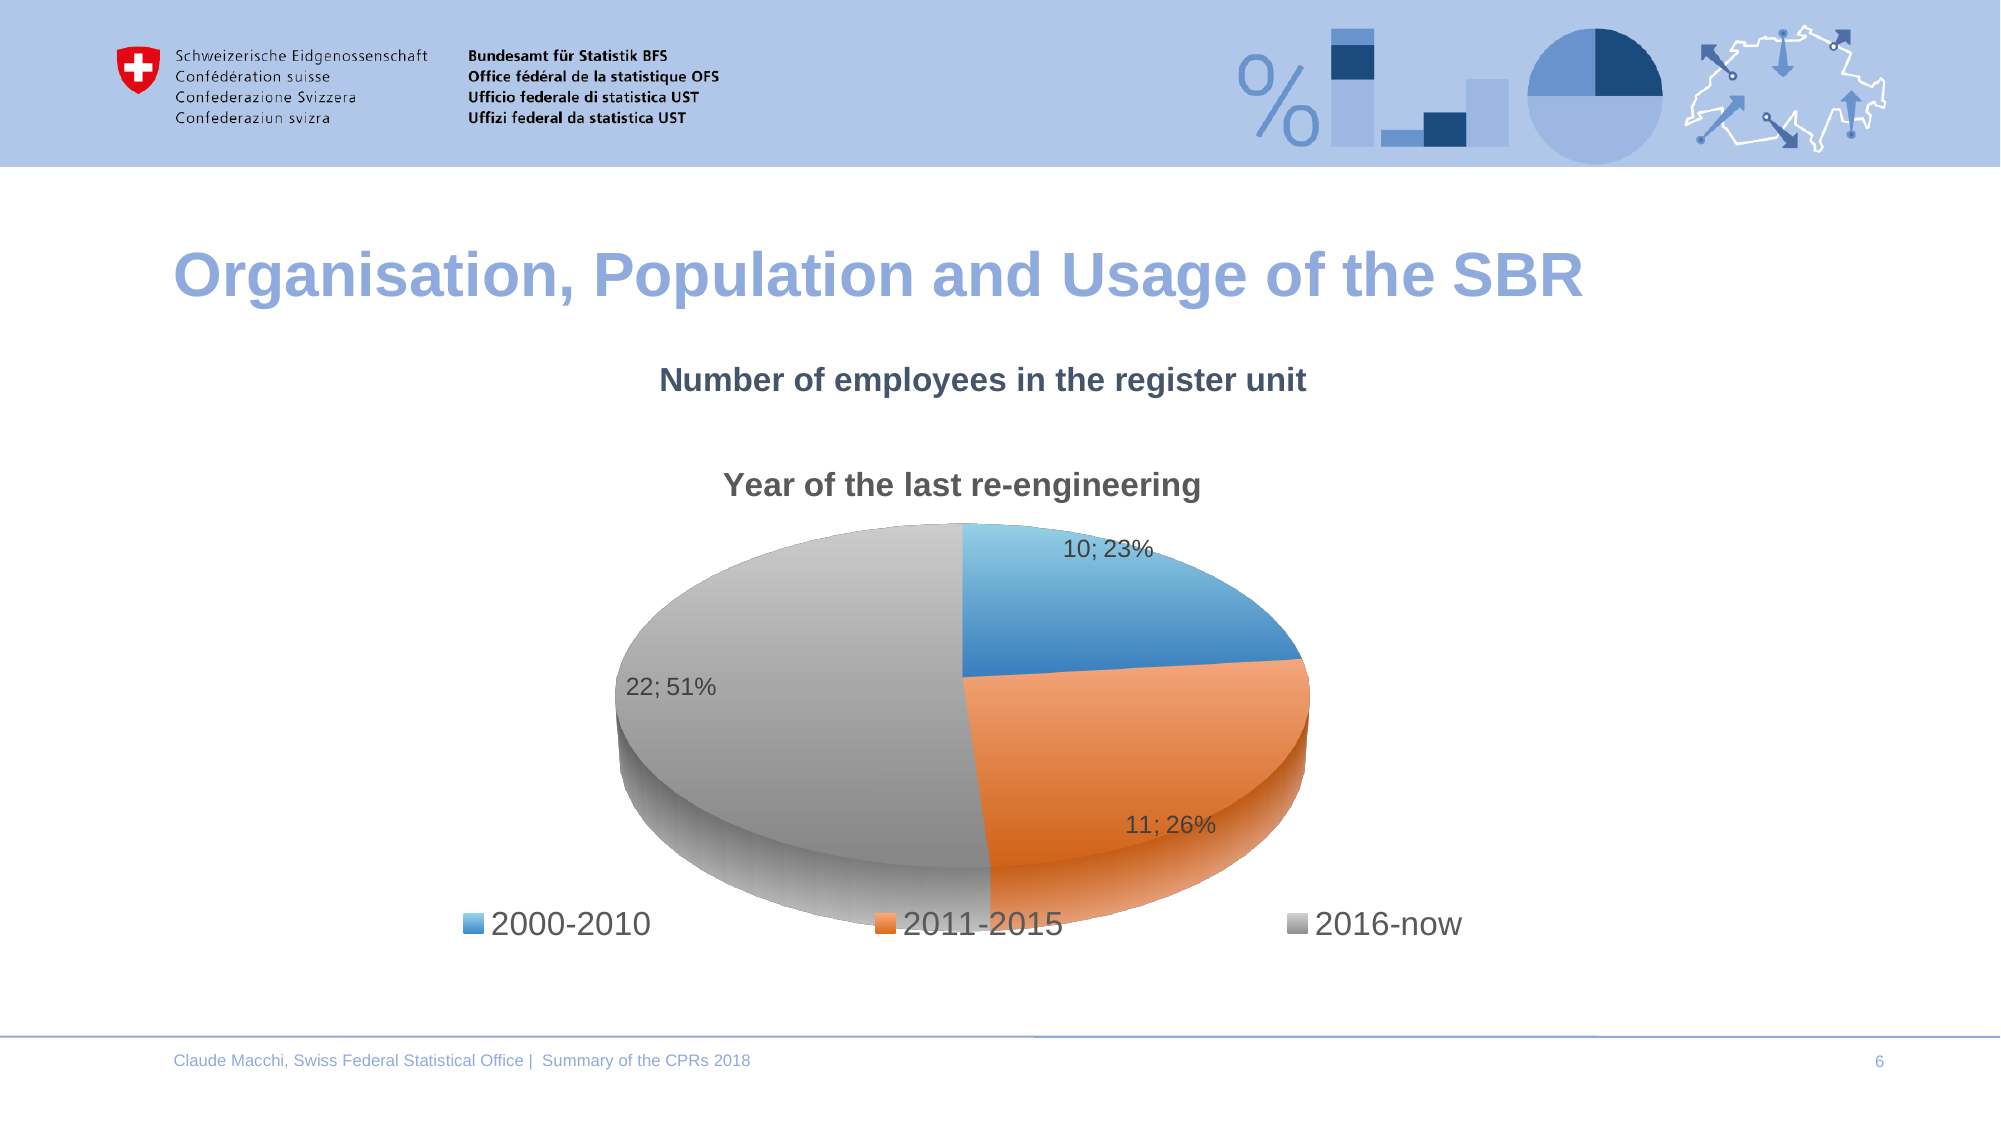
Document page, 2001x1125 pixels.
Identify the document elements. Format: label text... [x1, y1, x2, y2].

picture [0, 0, 2001, 167]
slide_number 6 [1739, 1050, 1885, 1089]
chart [173, 331, 1911, 1003]
title Organisation, Population and Usage of the SBR [173, 233, 1885, 310]
footer Claude Macchi, Swiss Federal Statistical Office | Summary of the CPRs 2018 [173, 1050, 1709, 1089]
